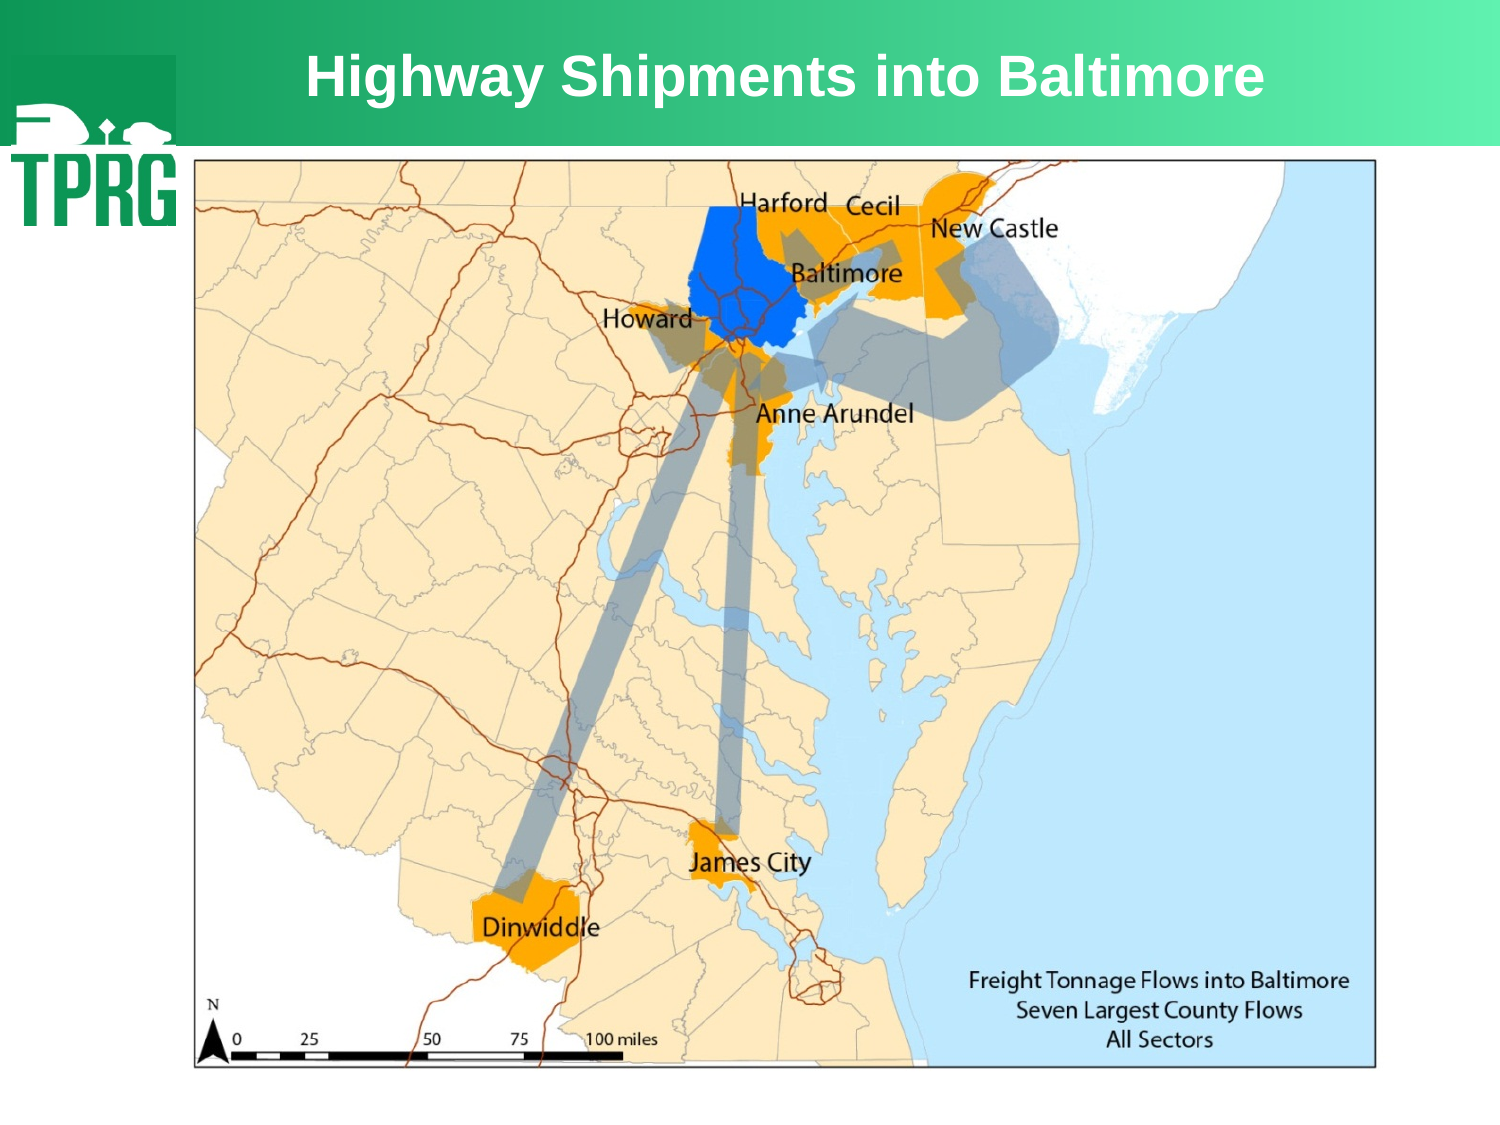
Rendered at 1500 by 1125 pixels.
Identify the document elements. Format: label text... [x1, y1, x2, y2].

title Highway Shipments into Baltimore [121, 13, 1452, 133]
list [189, 152, 1434, 1113]
picture [11, 55, 176, 226]
